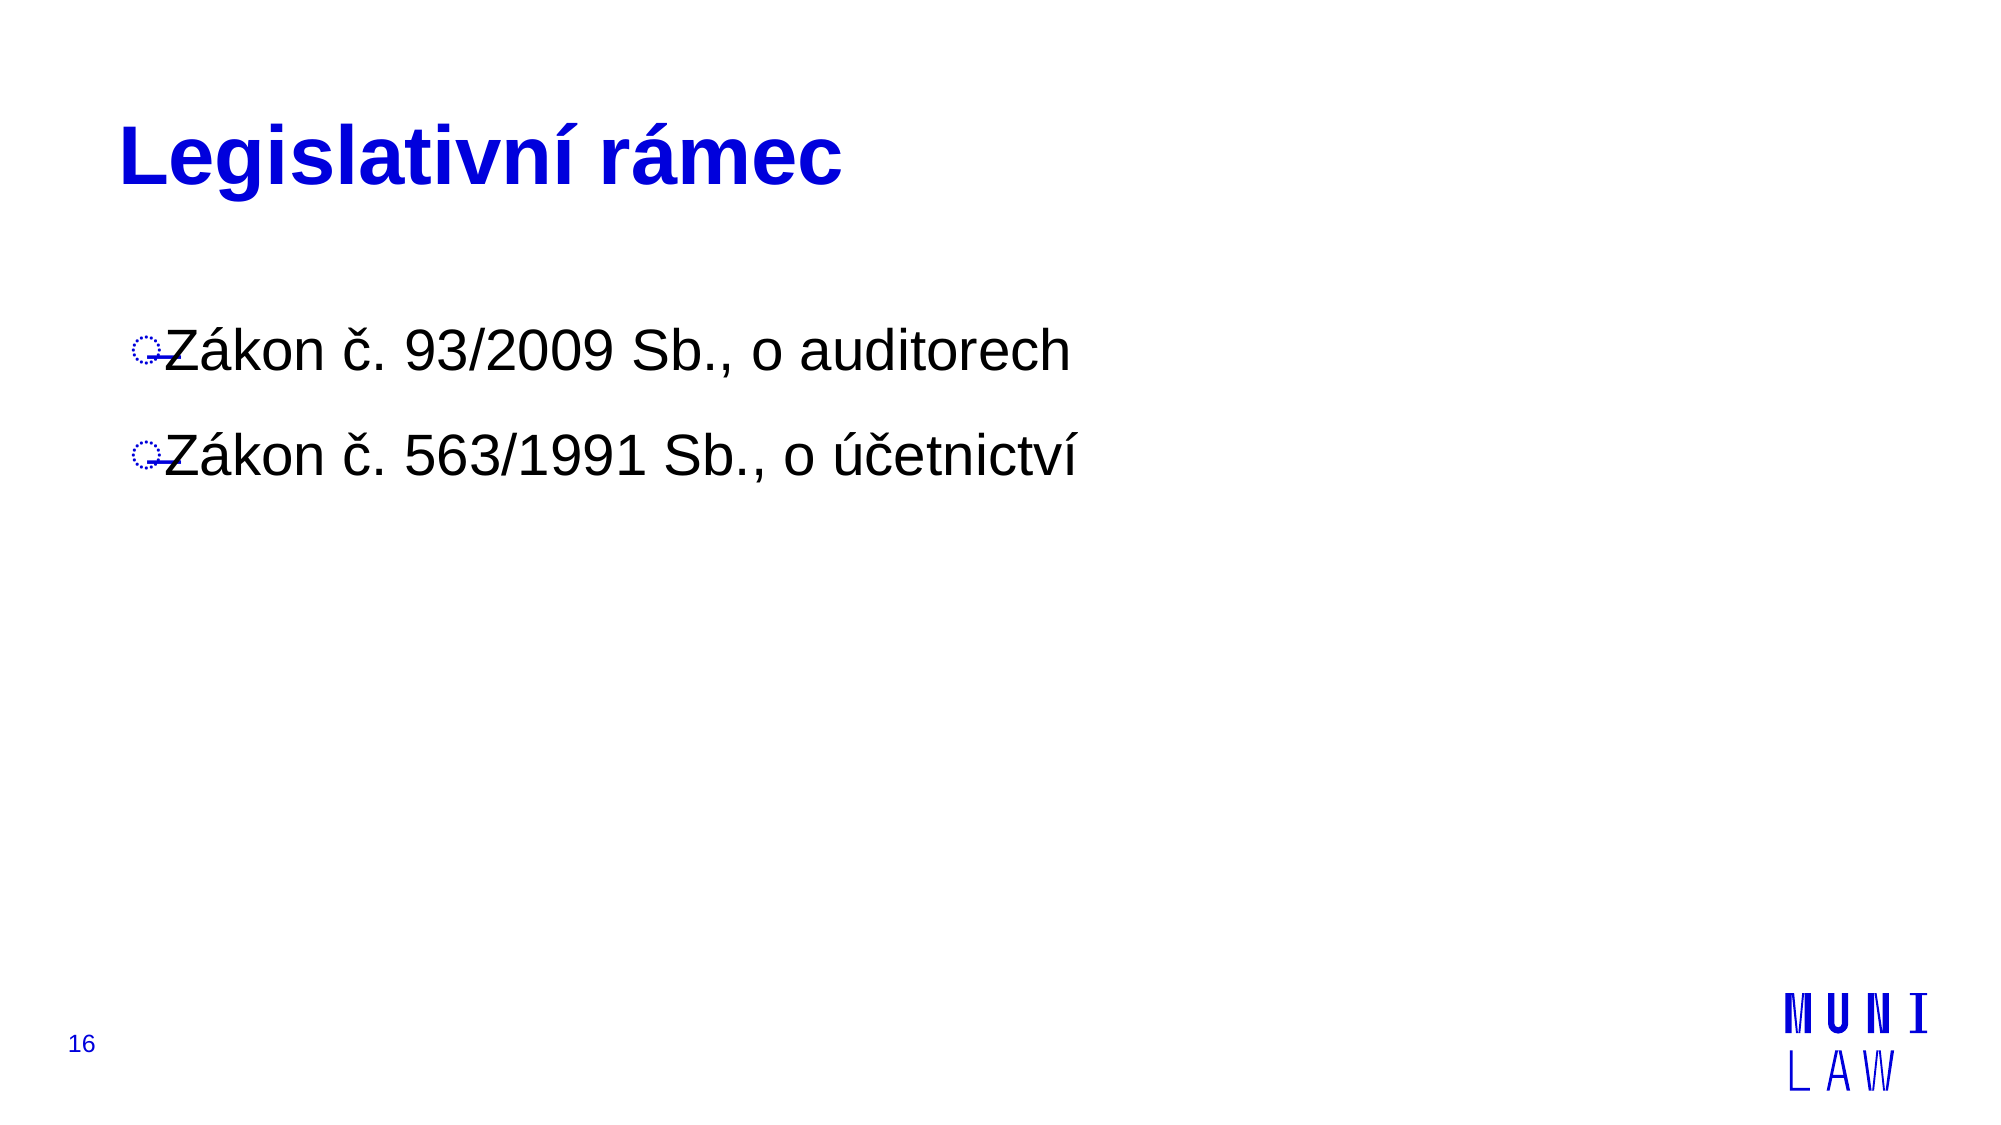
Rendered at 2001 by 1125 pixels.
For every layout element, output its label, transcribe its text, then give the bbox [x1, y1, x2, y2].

list Zákon č. 93/2009 Sb., o auditorech Zákon č. 563/1991 Sb., o účetnictví [118, 277, 1883, 957]
slide_number 16 [67, 1021, 110, 1063]
title Legislativní rámec [118, 118, 1883, 193]
